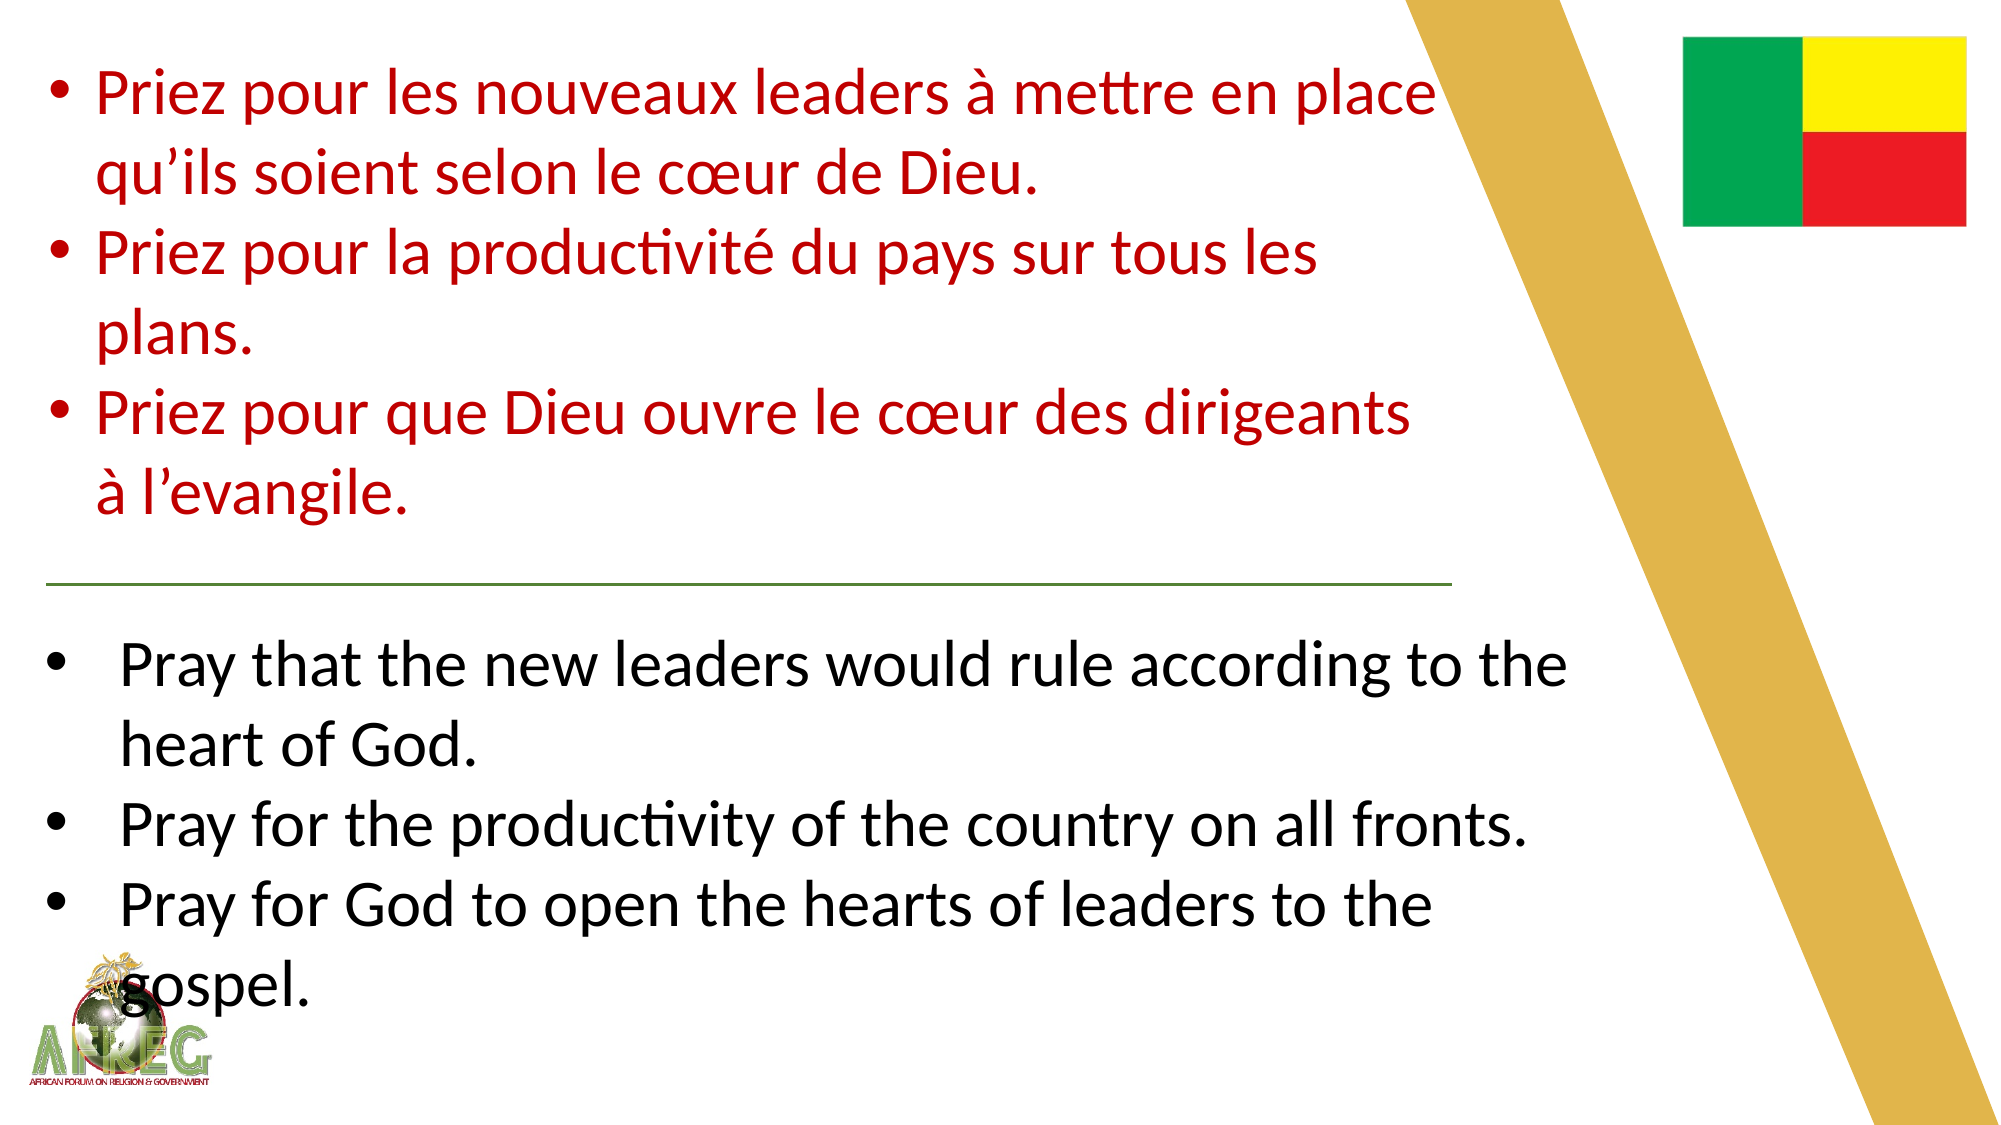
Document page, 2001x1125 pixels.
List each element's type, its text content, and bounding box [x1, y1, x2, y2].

picture [1682, 36, 1967, 227]
text_box Priez pour les nouveaux leaders à mettre en place qu’ils soient selon le cœur de Dieu. Priez pour la productivité du pays sur tous les plans. Priez pour que Dieu ouvre le cœur des dirigeants à l’evangile. [33, 40, 1470, 536]
text_box [1405, 0, 1999, 1125]
text_box Pray that the new leaders would rule according to the heart of God. Pray for the productivity of the country on all fronts. Pray for God to open the hearts of leaders to the gospel. [29, 612, 1652, 1028]
picture [29, 950, 214, 1085]
